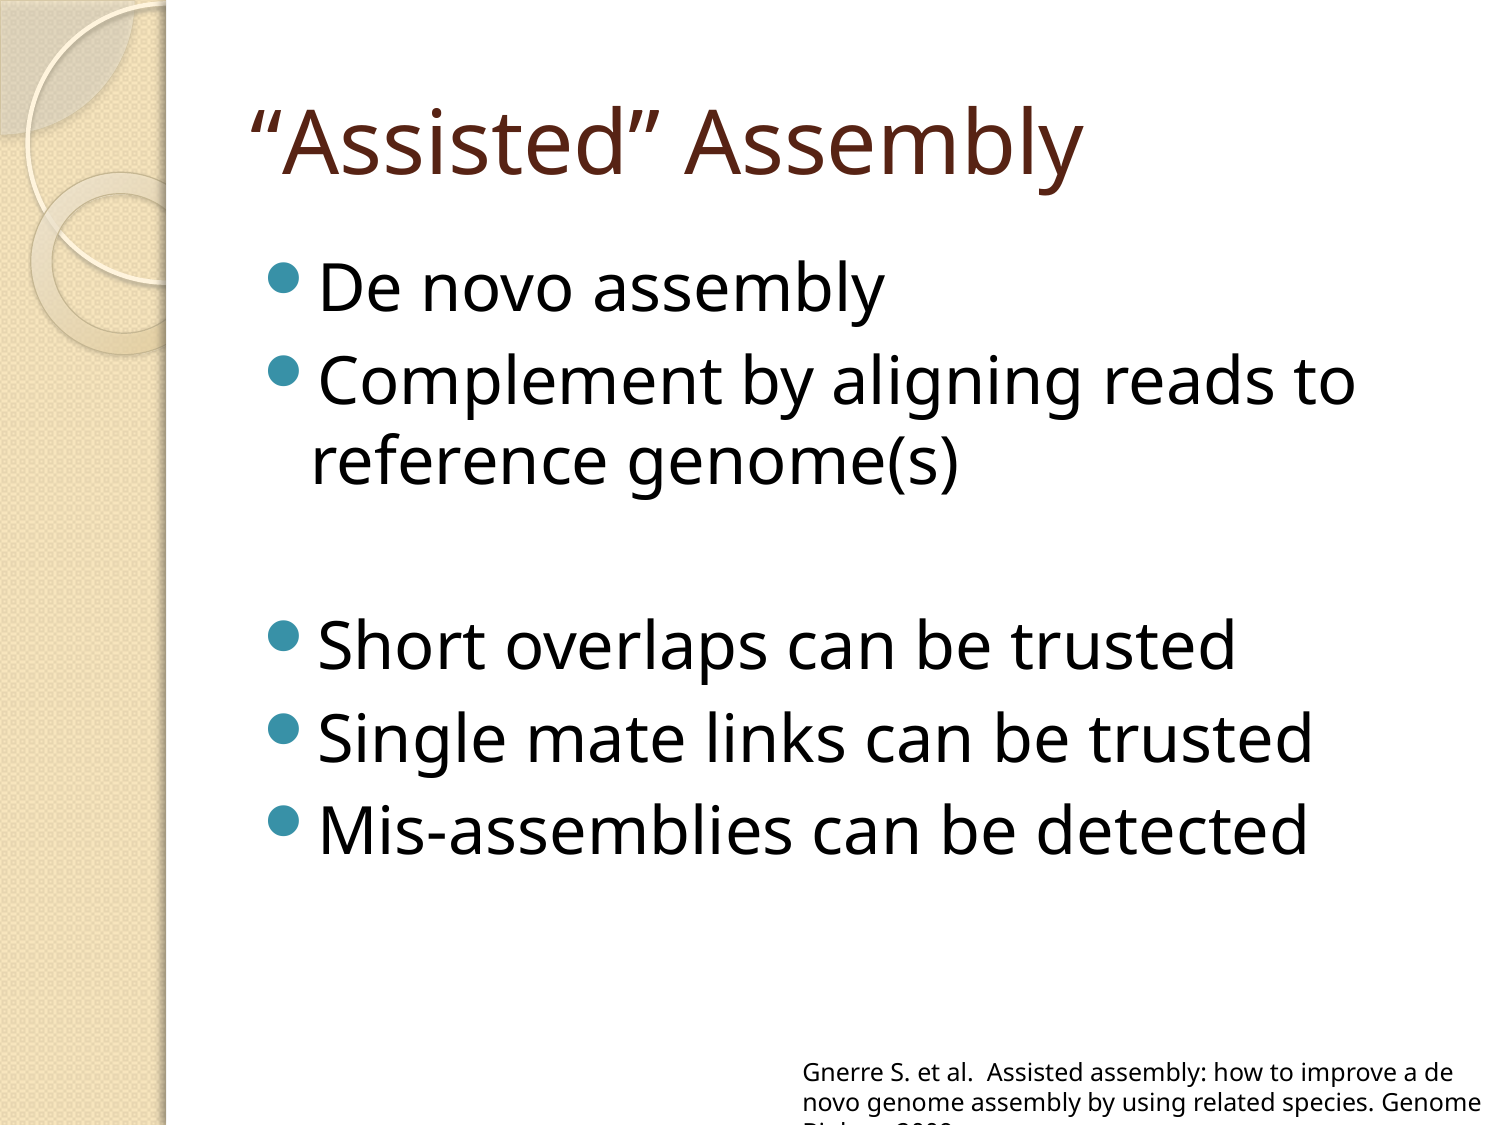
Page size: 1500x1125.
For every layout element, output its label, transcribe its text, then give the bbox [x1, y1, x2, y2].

text_box Gnerre S. et al. Assisted assembly: how to improve a de novo genome assembly by using related species. Genome Biology 2009. [787, 1049, 1500, 1125]
title “Assisted” Assembly [235, 45, 1466, 233]
list De novo assembly Complement by aligning reads to reference genome(s) Short overlaps can be trusted Single mate links can be trusted Mis-assemblies can be detected [235, 237, 1466, 1025]
